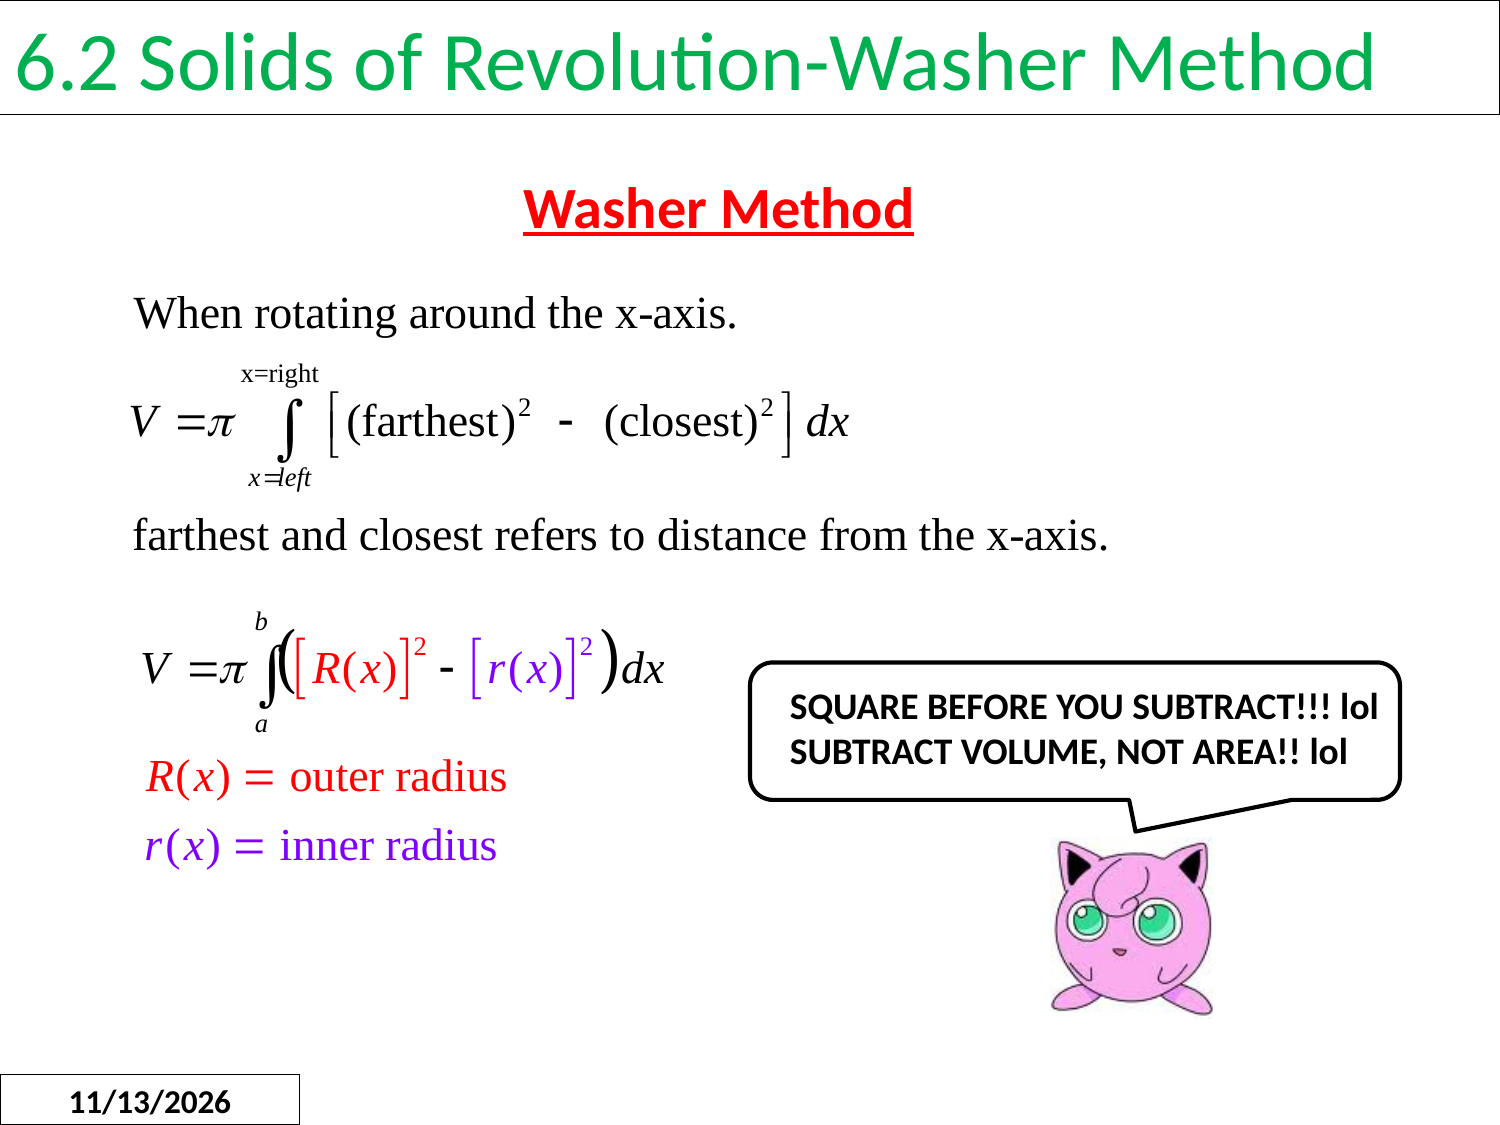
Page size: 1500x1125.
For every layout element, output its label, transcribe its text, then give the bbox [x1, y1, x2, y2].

text_box Washer Method [237, 162, 1200, 248]
picture [1049, 837, 1216, 1019]
text_box SQUARE BEFORE YOU SUBTRACT!!! lol SUBTRACT VOLUME, NOT AREA!! lol [774, 674, 1425, 780]
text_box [125, 287, 1116, 560]
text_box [137, 599, 675, 880]
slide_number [0, 1074, 300, 1125]
text_box 6.2 Solids of Revolution-Washer Method [0, 0, 1500, 115]
text_box [747, 660, 1402, 834]
